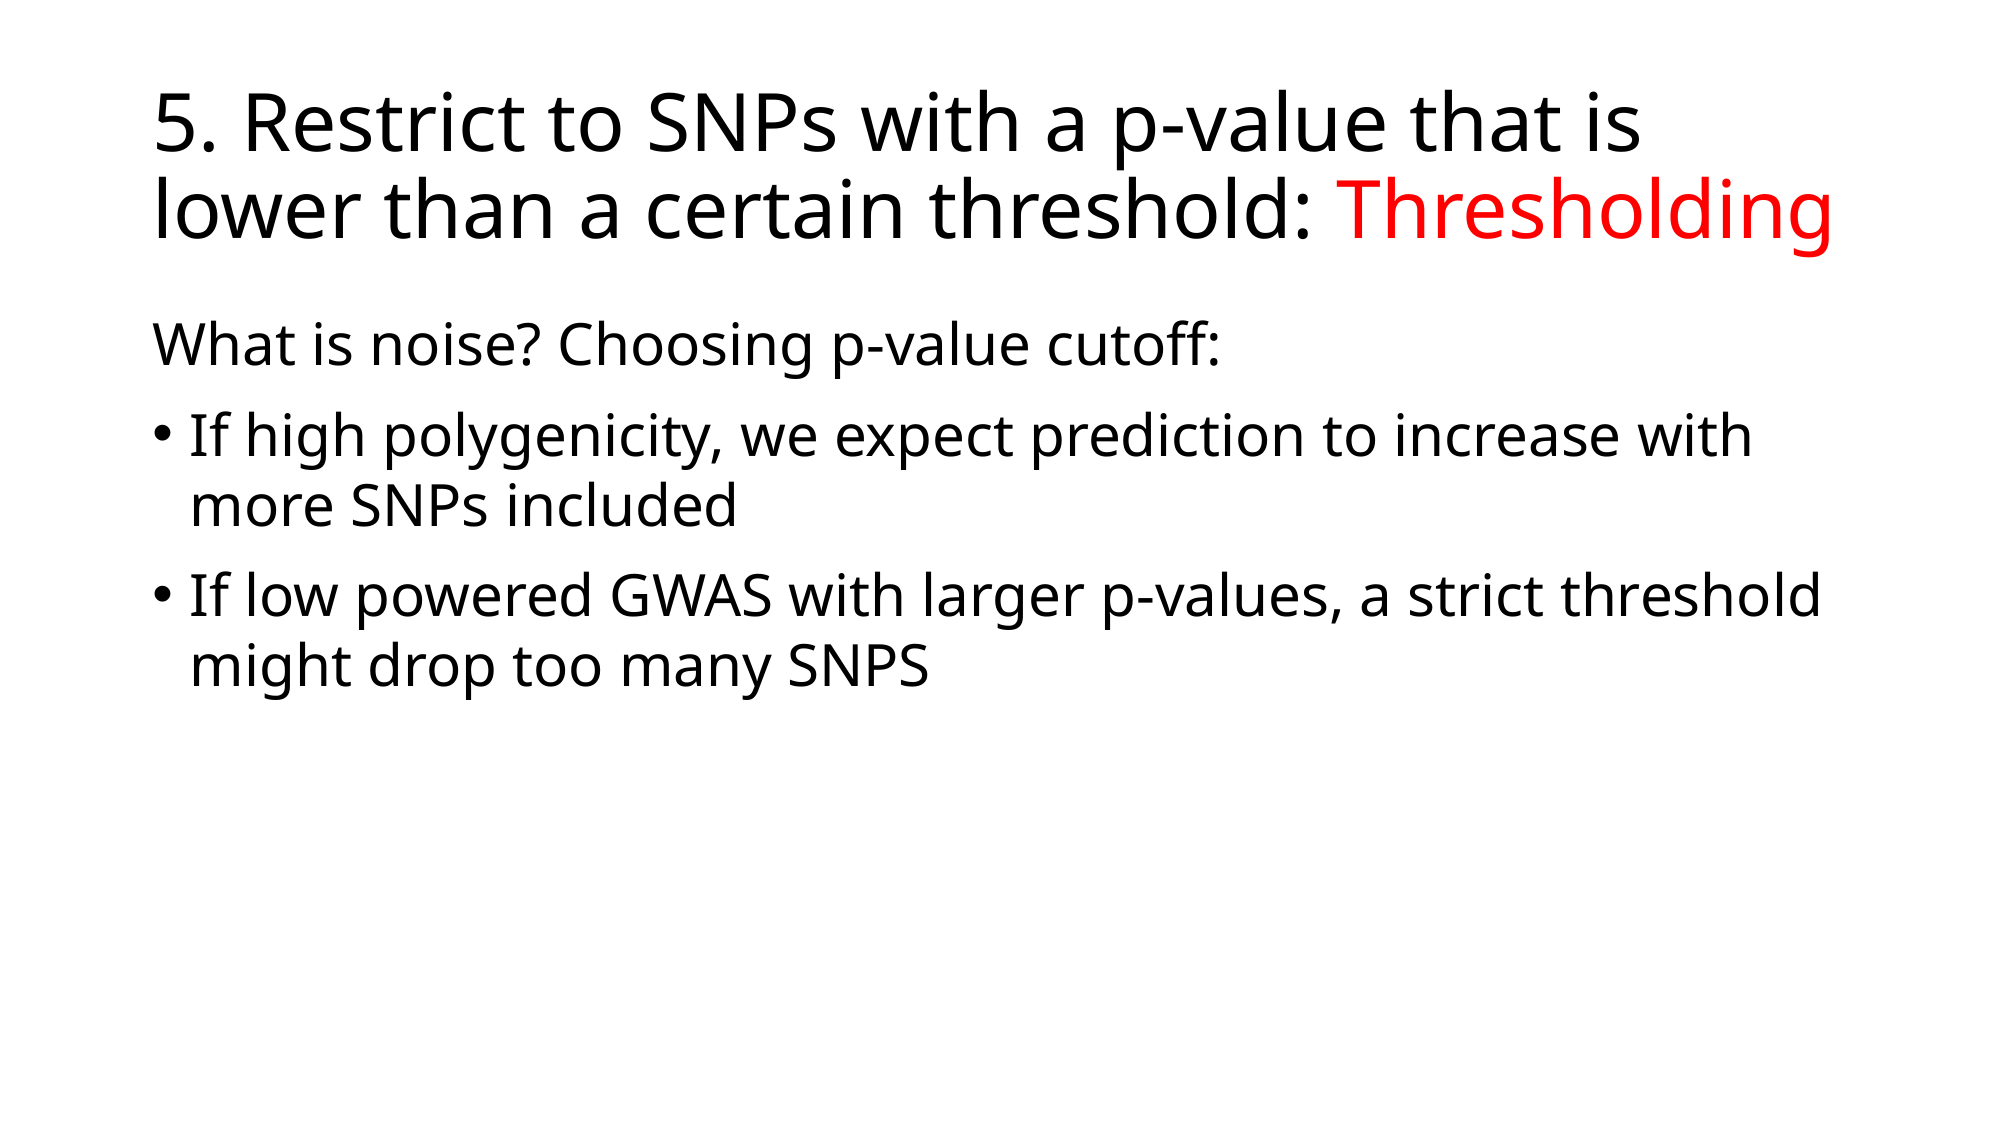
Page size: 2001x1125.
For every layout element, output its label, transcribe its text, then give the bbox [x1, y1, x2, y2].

title 5. Restrict to SNPs with a p-value that is lower than a certain threshold: Thresholding [137, 59, 1863, 278]
list What is noise? Choosing p-value cutoff: If high polygenicity, we expect prediction to increase with more SNPs included If low powered GWAS with larger p-values, a strict threshold might drop too many SNPS [137, 299, 1863, 1014]
